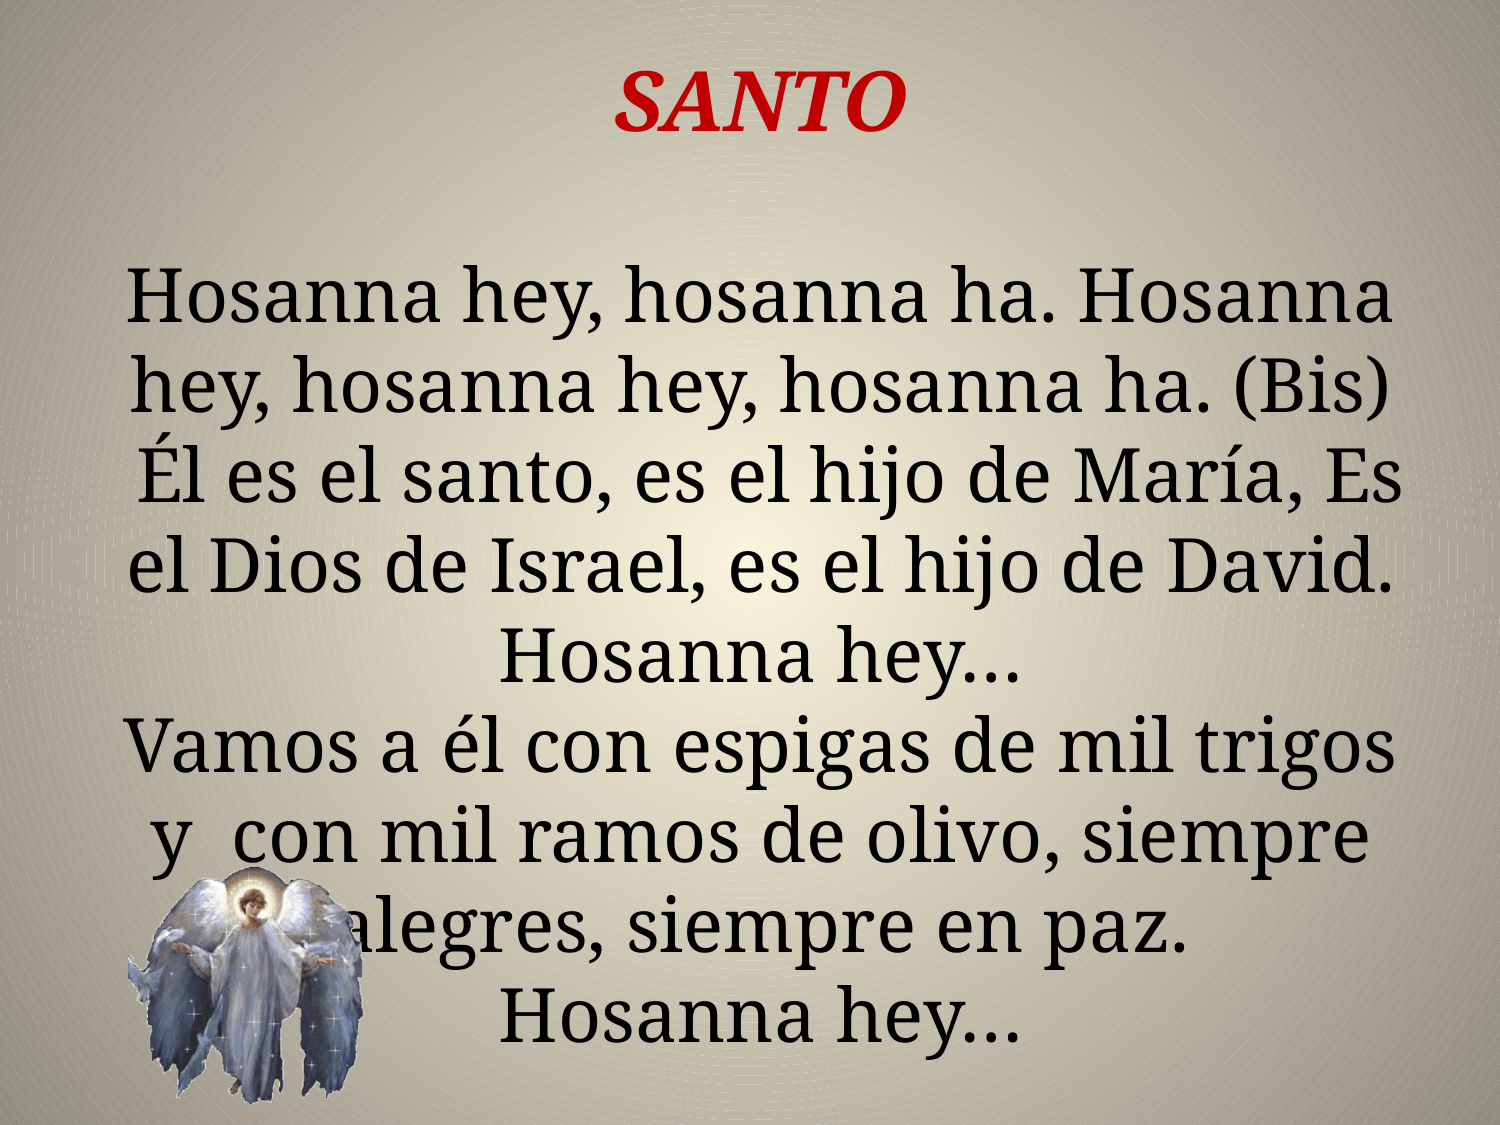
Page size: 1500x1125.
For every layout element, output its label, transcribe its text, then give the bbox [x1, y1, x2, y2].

picture [128, 866, 364, 1105]
text_box SANTO Hosanna hey, hosanna ha. Hosanna hey, hosanna hey, hosanna ha. (Bis) Él es el santo, es el hijo de María, Es el Dios de Israel, es el hijo de David. Hosanna hey… Vamos a él con espigas de mil trigos y con mil ramos de olivo, siempre alegres, siempre en paz. Hosanna hey… [93, 40, 1430, 1065]
